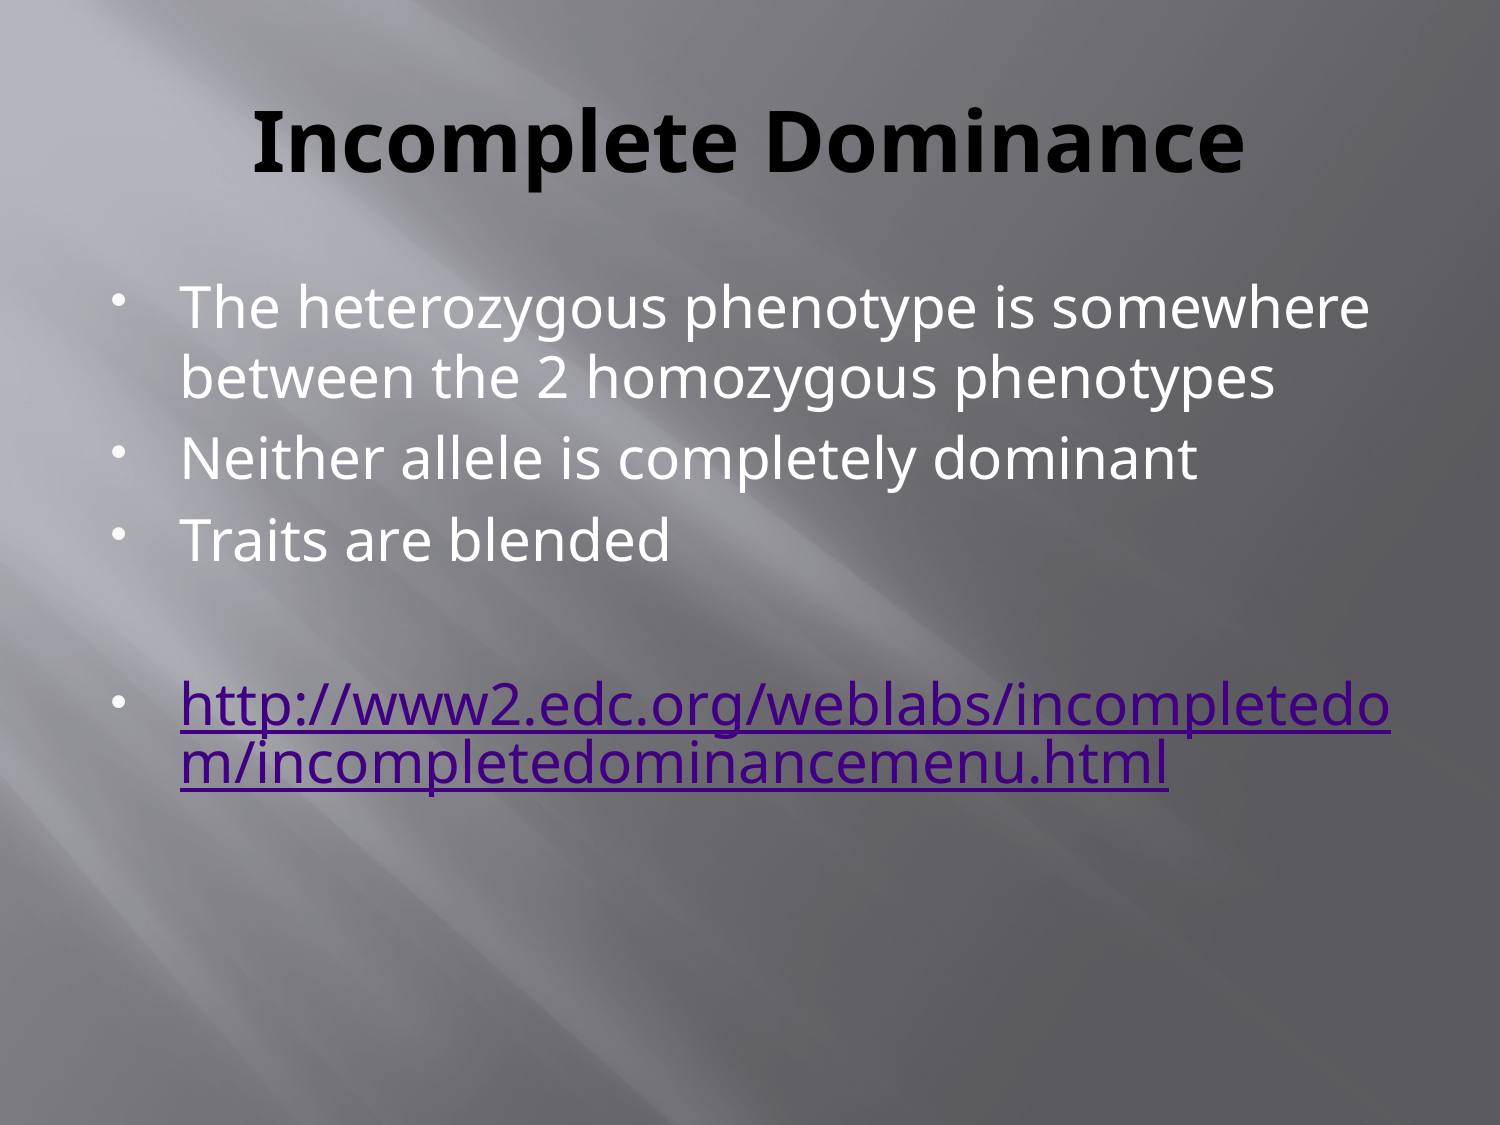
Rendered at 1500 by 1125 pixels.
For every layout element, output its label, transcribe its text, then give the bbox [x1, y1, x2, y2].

list The heterozygous phenotype is somewhere between the 2 homozygous phenotypes Neither allele is completely dominant Traits are blended http://www2.edc.org/weblabs/incompletedom/incompletedominancemenu.html [75, 262, 1425, 1035]
title Incomplete Dominance [75, 45, 1425, 233]
